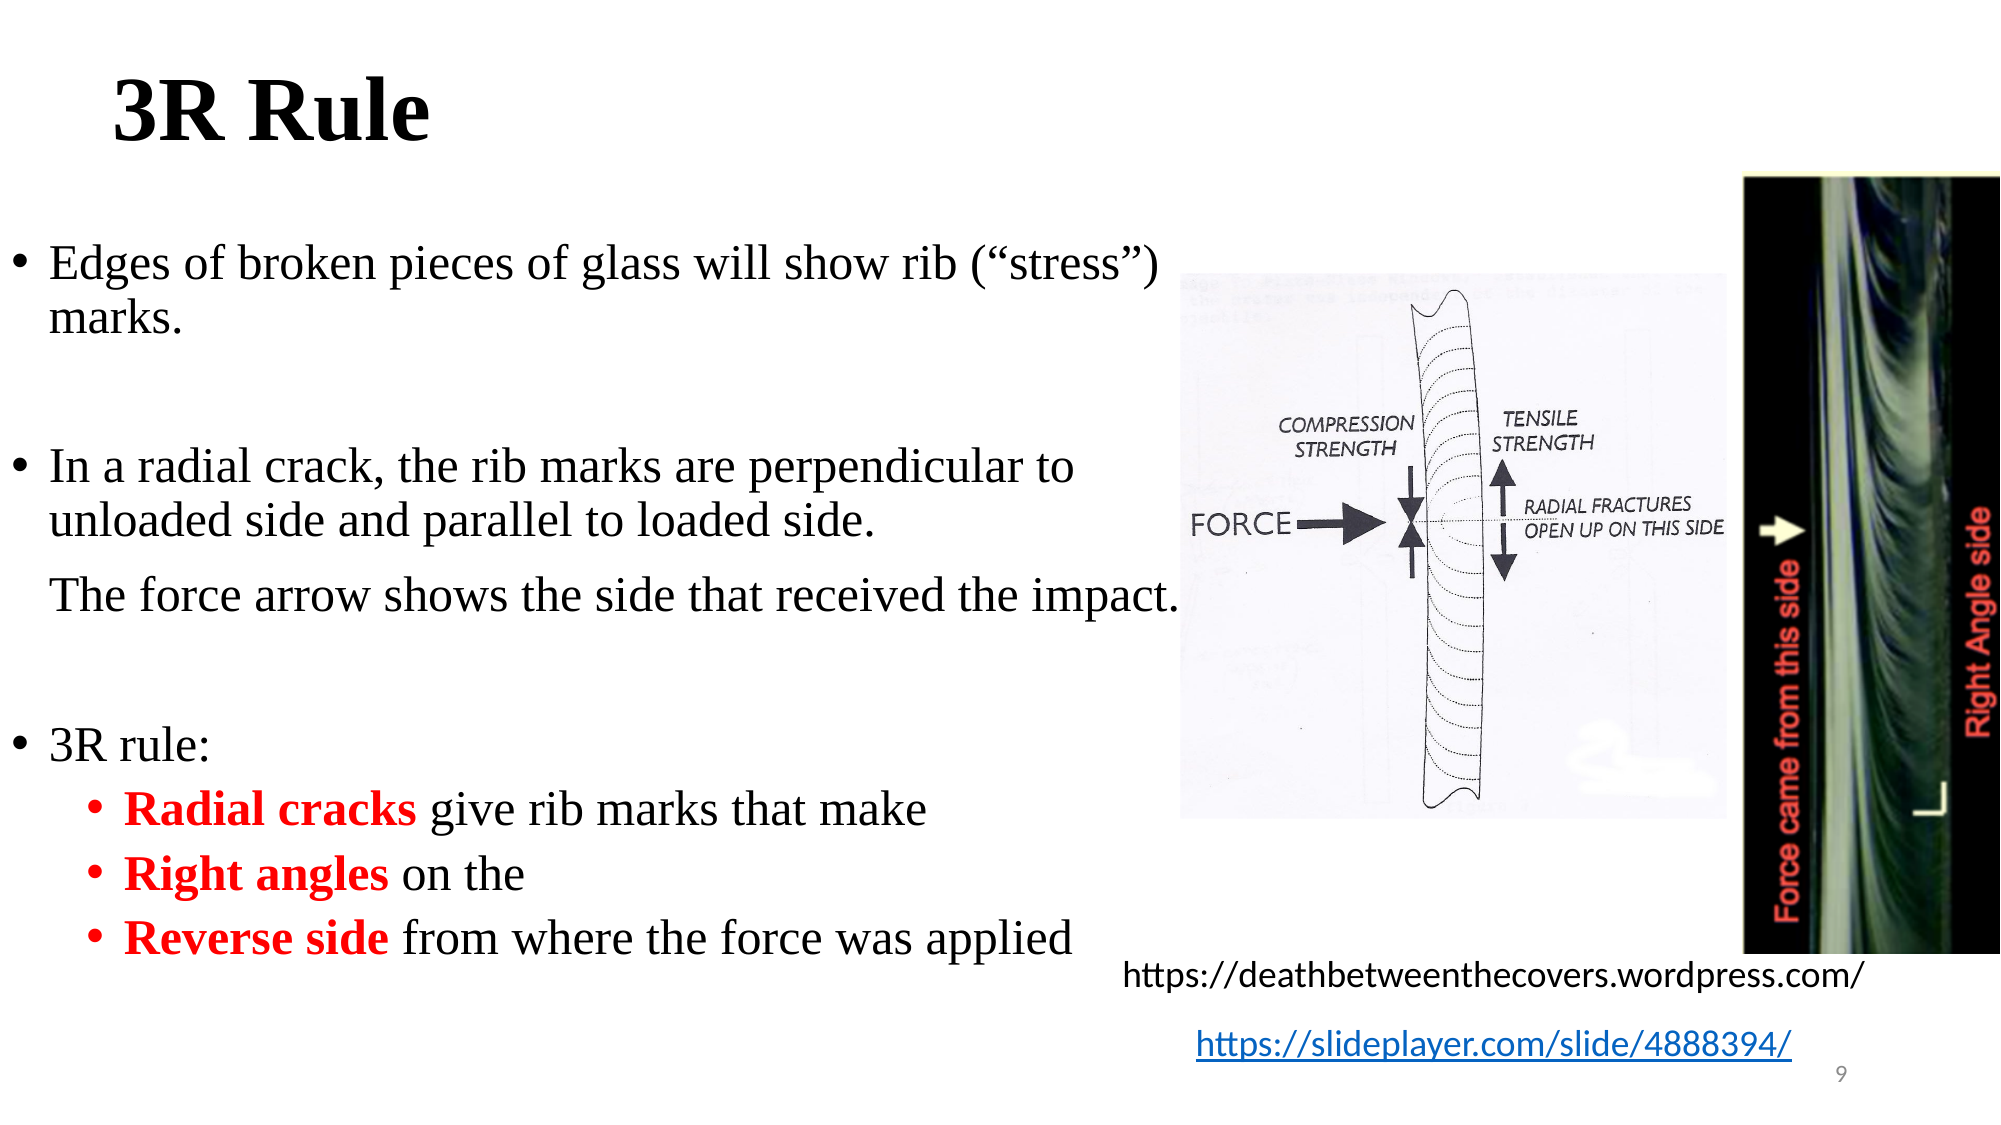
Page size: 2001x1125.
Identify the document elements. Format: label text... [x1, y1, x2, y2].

text_box https://slideplayer.com/slide/4888394/ [1180, 1012, 1808, 1072]
slide_number 9 [1412, 1042, 1863, 1103]
text_box https://deathbetweenthecovers.wordpress.com/ [1107, 942, 1881, 1003]
list Edges of broken pieces of glass will show rib (“stress”) marks. In a radial crack, the rib marks are perpendicular to unloaded side and parallel to loaded side. The force arrow shows the side that received the impact. 3R rule: Radial cracks give rib marks that make Right angles on the Reverse side from where the force was applied [0, 228, 1247, 943]
picture [1179, 171, 2000, 954]
title 3R Rule [97, 38, 1823, 183]
